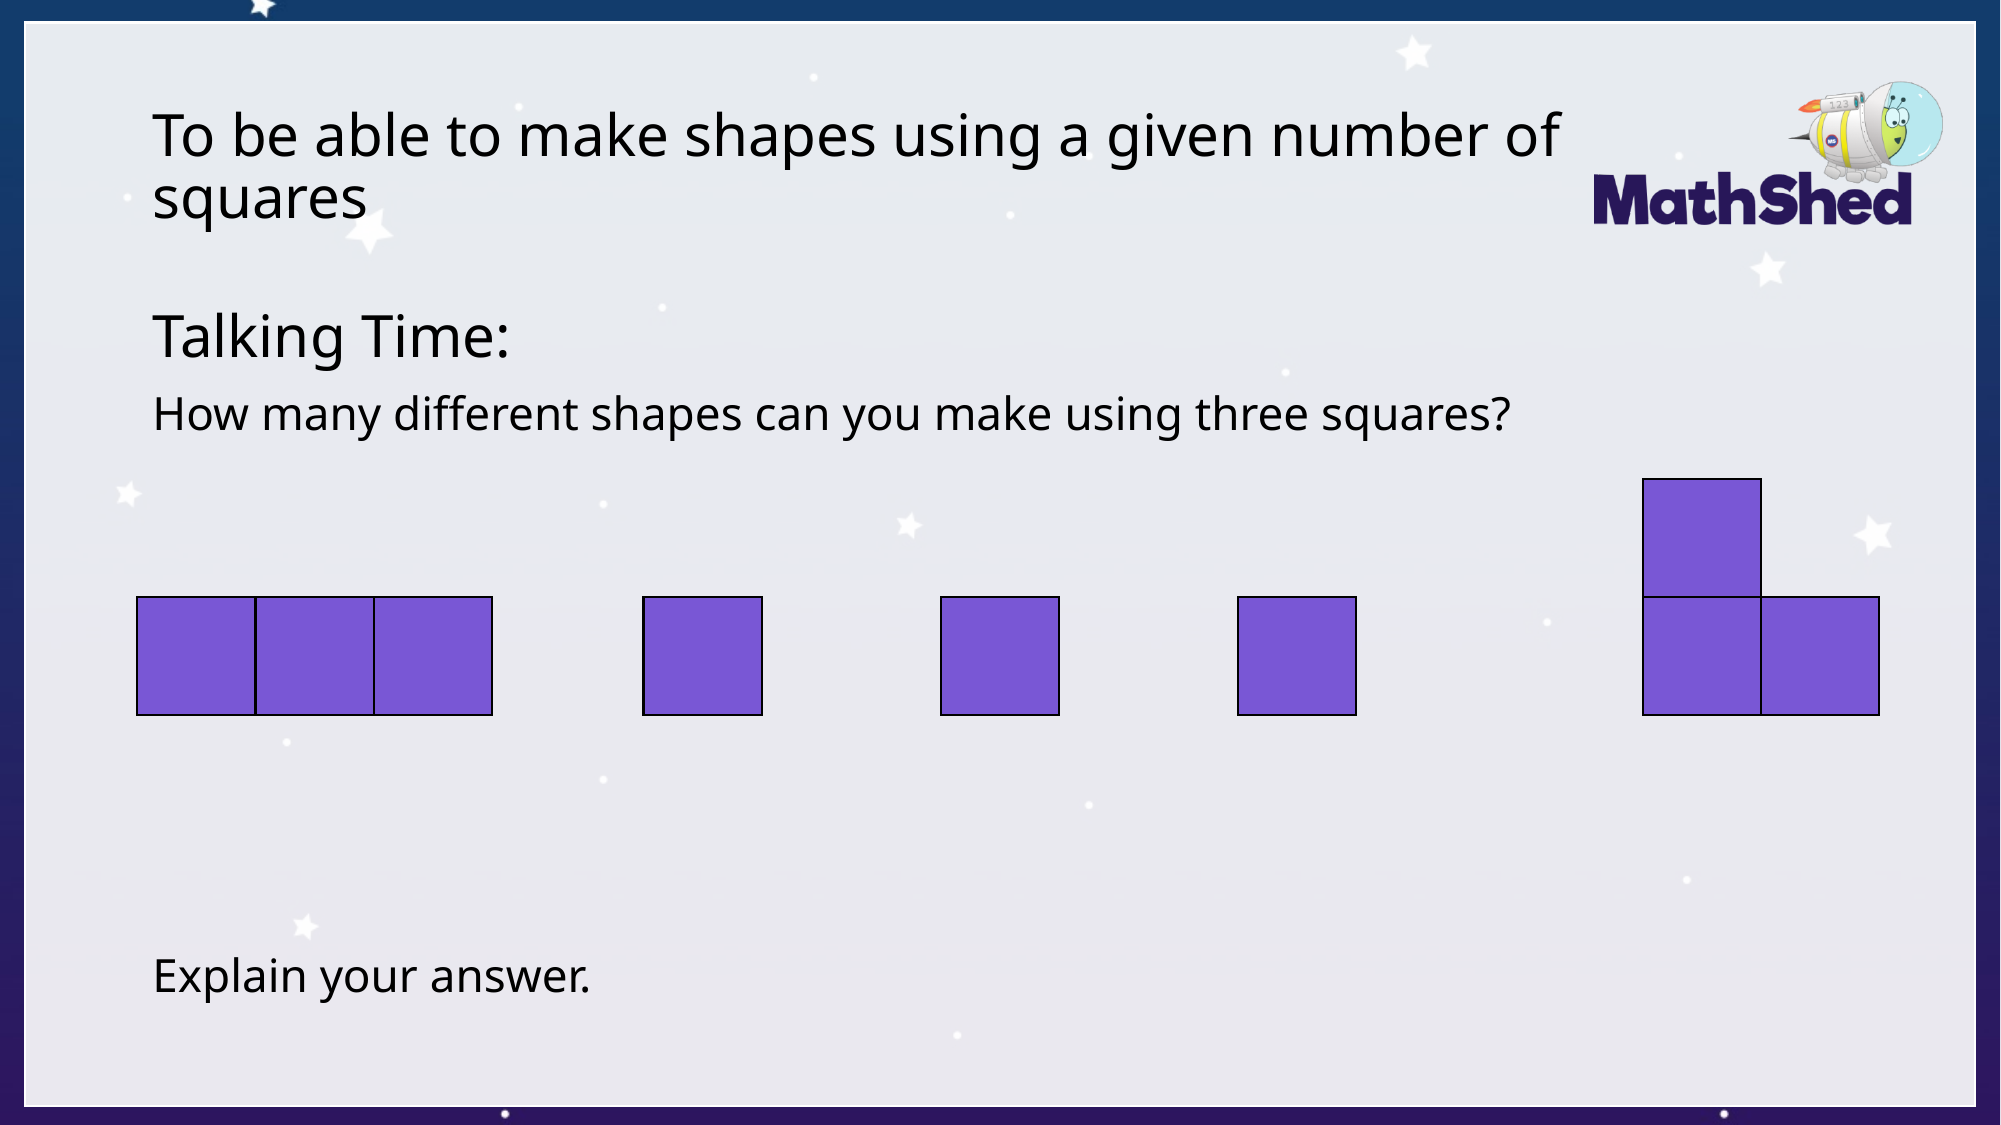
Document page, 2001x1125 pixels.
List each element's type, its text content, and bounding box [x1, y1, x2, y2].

text_box [1237, 596, 1357, 716]
text_box [1762, 596, 1880, 716]
title To be able to make shapes using a given number of squares [137, 59, 1578, 278]
text_box [136, 596, 254, 716]
text_box [1642, 478, 1762, 596]
text_box [1642, 596, 1762, 716]
text_box [940, 596, 1060, 716]
list Talking Time: How many different shapes can you make using three squares? Explain your answer. [137, 299, 1863, 1014]
picture [0, 0, 2001, 1125]
text_box [642, 596, 763, 716]
text_box [254, 596, 375, 716]
text_box [375, 596, 493, 716]
